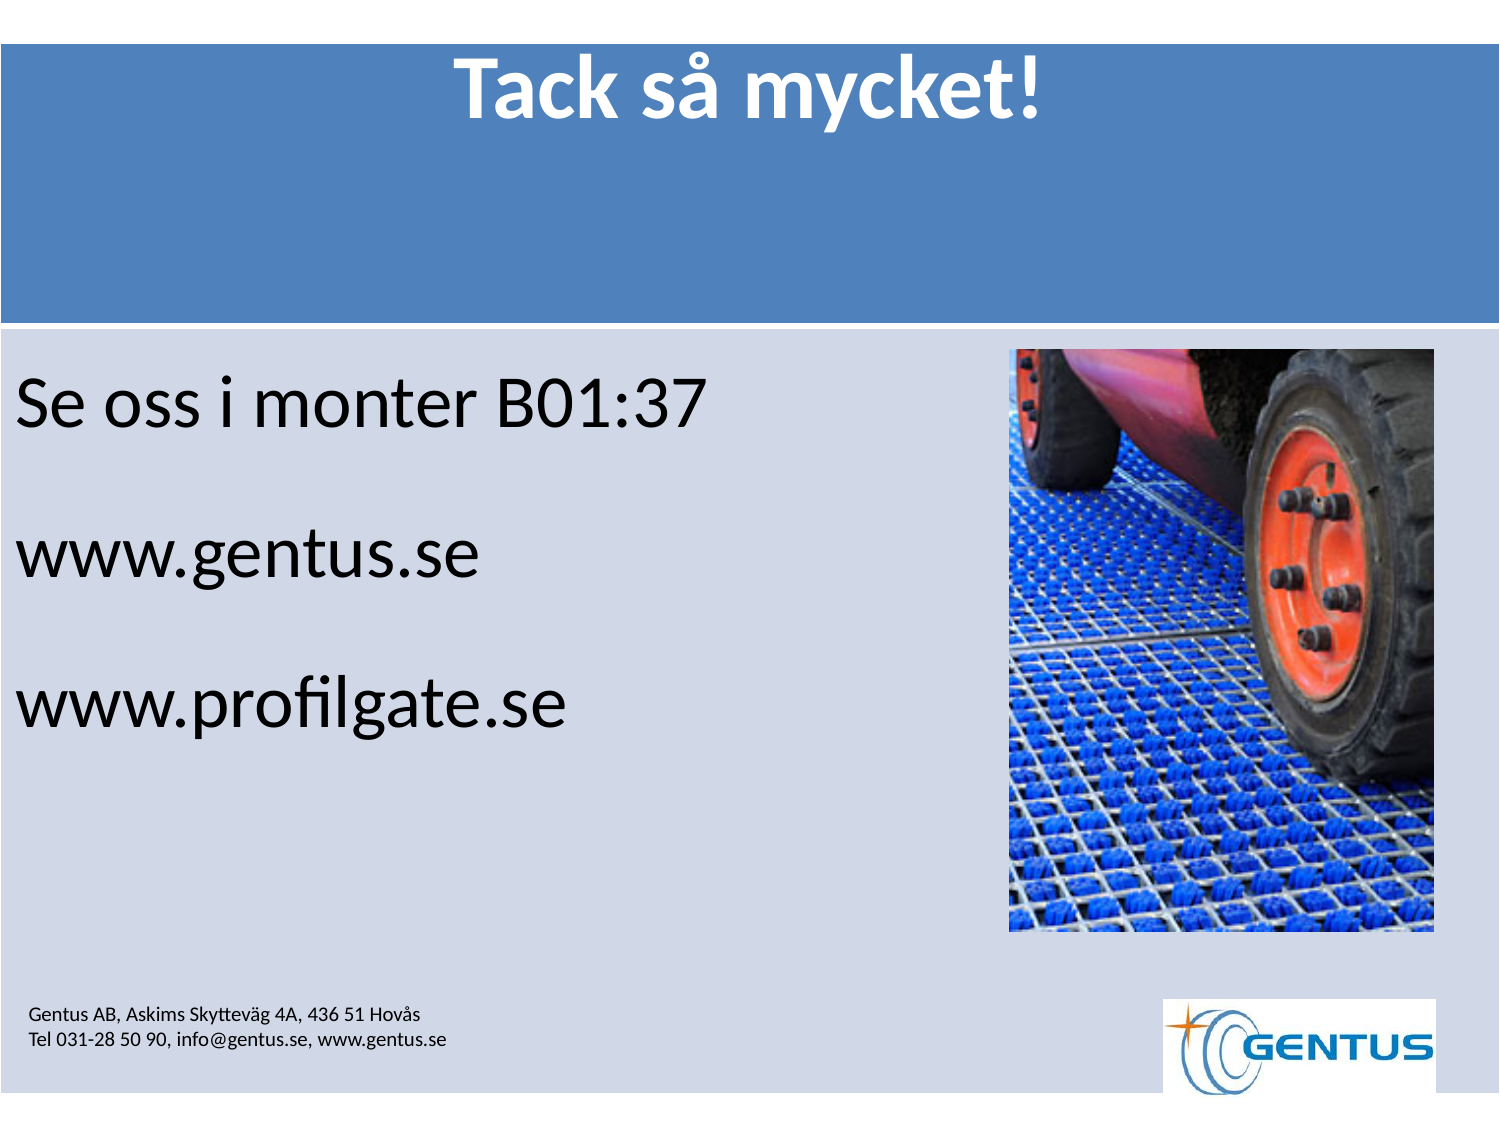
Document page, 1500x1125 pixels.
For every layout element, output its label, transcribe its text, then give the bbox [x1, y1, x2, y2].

table_header Tack så mycket! [1, 44, 1499, 323]
picture [1009, 349, 1434, 932]
text_box Gentus AB, Askims Skytteväg 4A, 436 51 Hovås Tel 031-28 50 90, info@gentus.se, www.gentus.se [13, 993, 462, 1058]
table_cell Se oss i monter B01:37 www.gentus.se www.profilgate.se [1, 329, 1499, 1093]
picture [1163, 999, 1436, 1099]
